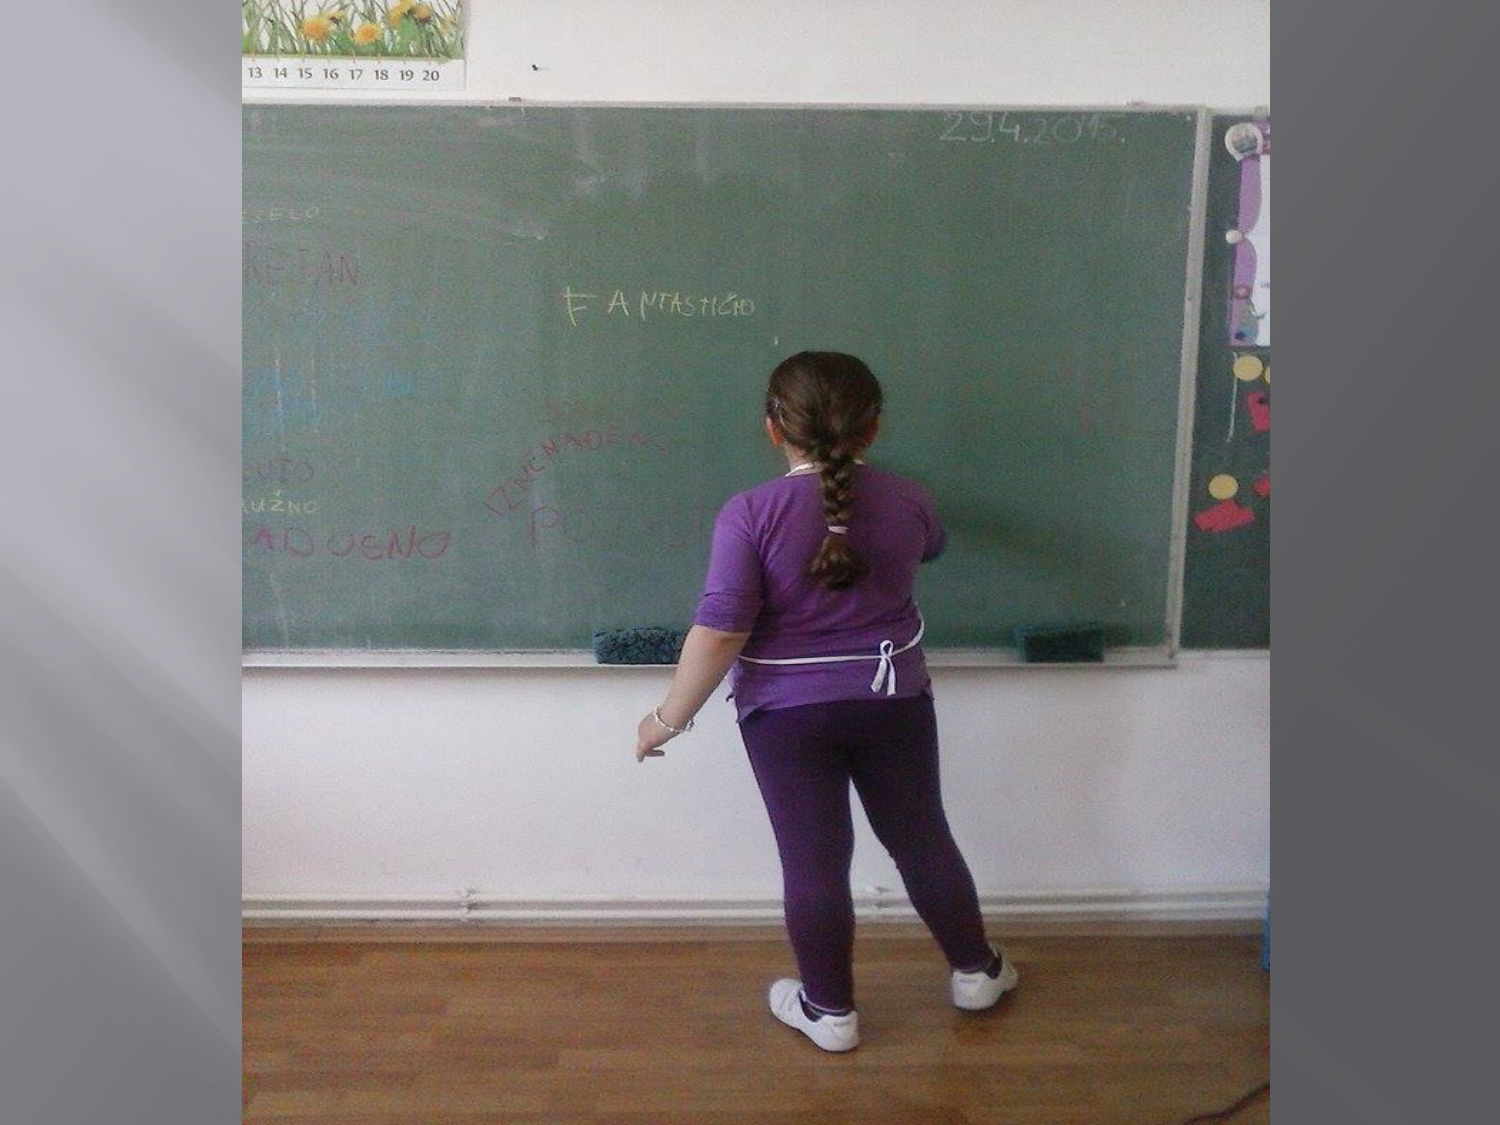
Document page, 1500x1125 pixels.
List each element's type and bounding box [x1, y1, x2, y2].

picture [241, 0, 1270, 1125]
